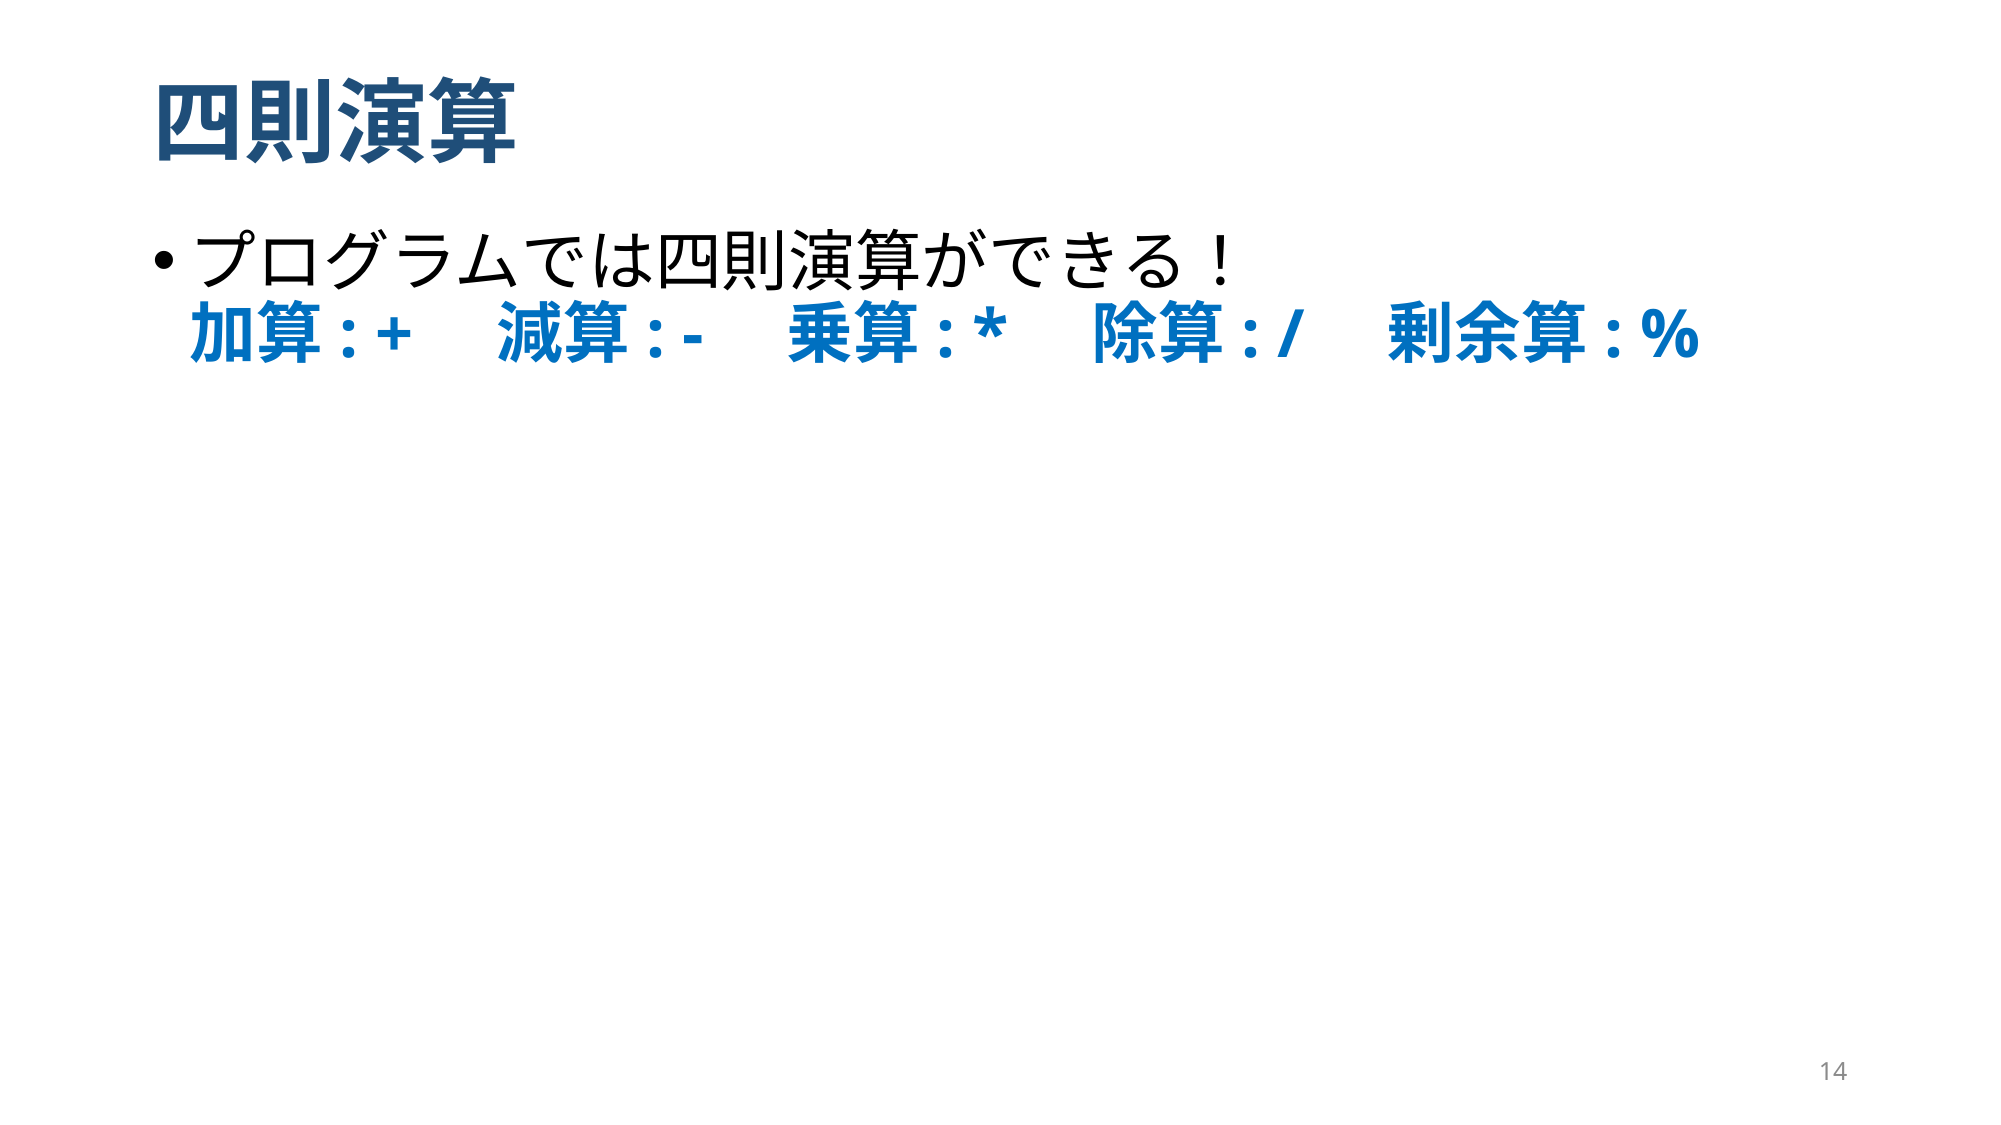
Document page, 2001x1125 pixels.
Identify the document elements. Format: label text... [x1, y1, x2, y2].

title 四則演算 [137, 59, 1863, 191]
list プログラムでは四則演算ができる！ 加算: + 減算: - 乗算: * 除算: / 剰余算: % [137, 220, 1863, 1014]
slide_number 14 [1412, 1042, 1863, 1103]
